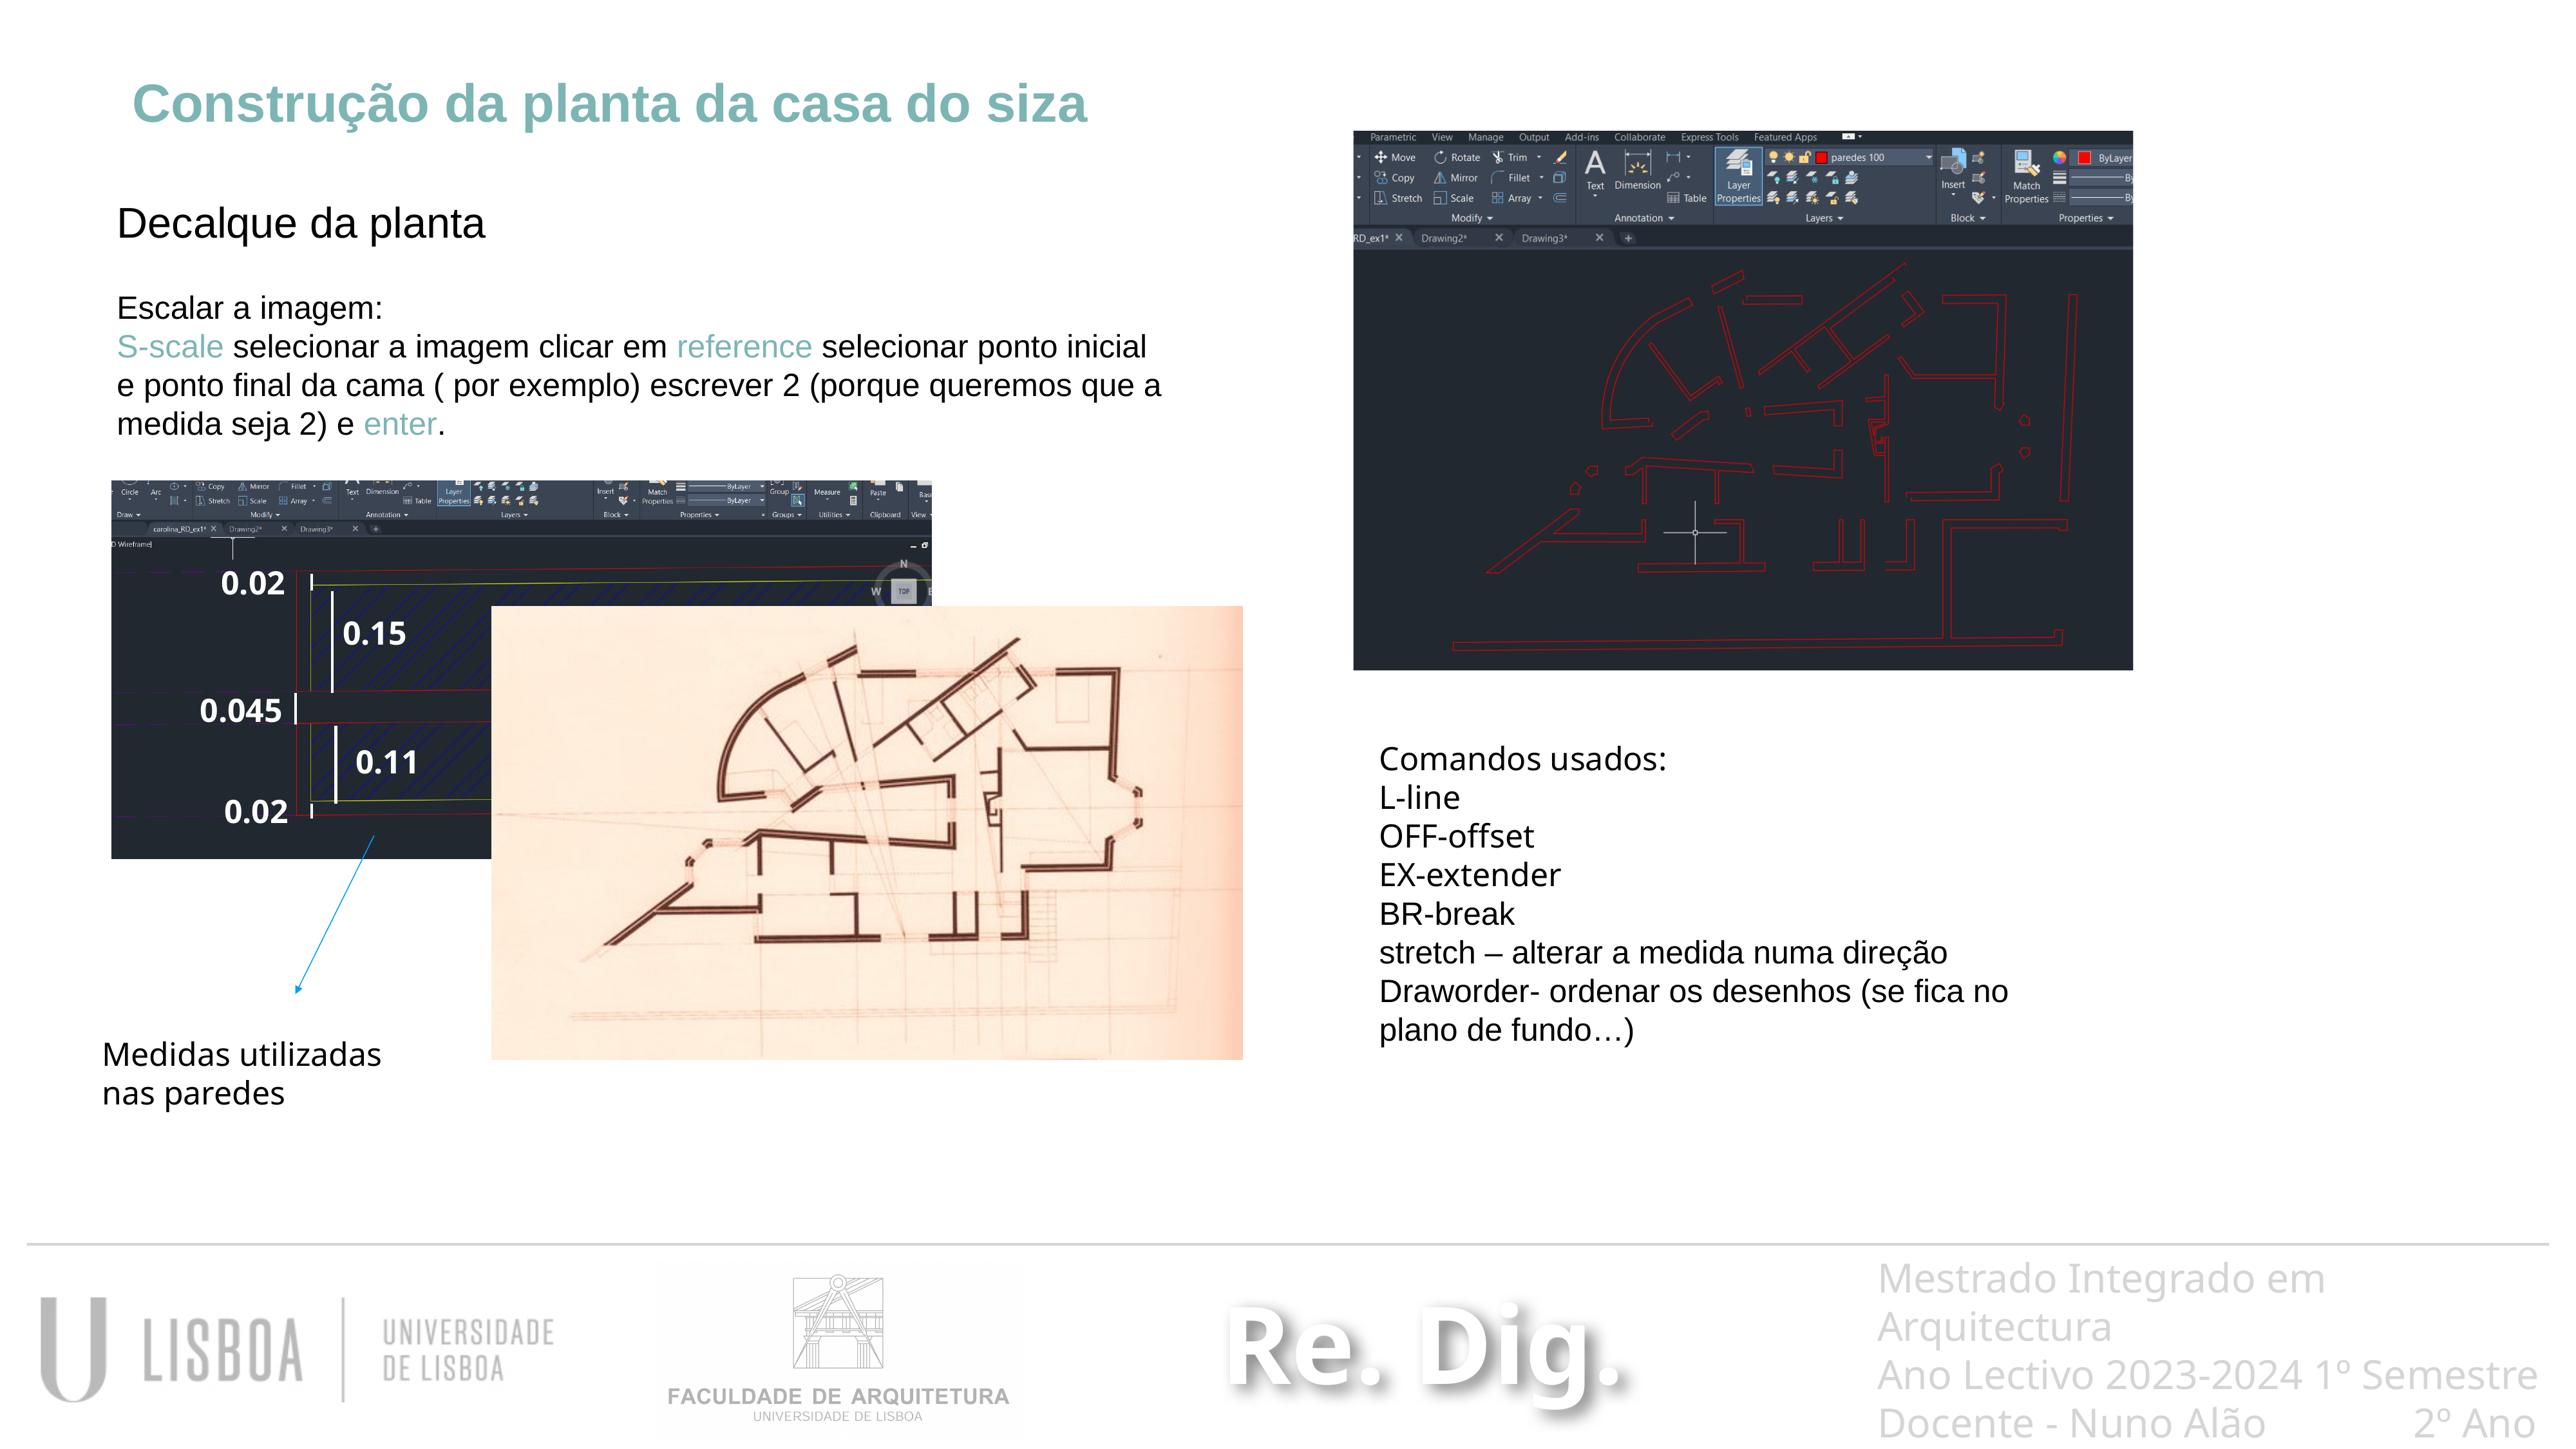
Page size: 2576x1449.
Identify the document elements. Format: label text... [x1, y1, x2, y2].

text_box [295, 835, 375, 994]
picture [111, 480, 1243, 1060]
picture [1353, 131, 2134, 670]
text_box Medidas utilizadas nas paredes [97, 1028, 434, 1117]
text_box Comandos usados: L-line OFF-offset EX-extender BR-break stretch – alterar a medida numa direção Draworder- ordenar os desenhos (se fica no plano de fundo…) [1374, 732, 2091, 1244]
text_box Decalque da planta [111, 138, 1151, 252]
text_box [26, 1244, 2566, 1448]
text_box Construção da planta da casa do siza [26, 62, 1194, 138]
text_box Escalar a imagem: S-scale selecionar a imagem clicar em reference selecionar ponto inicial e ponto final da cama ( por exemplo) escrever 2 (porque queremos que a medida seja 2) e enter. [111, 281, 1175, 563]
